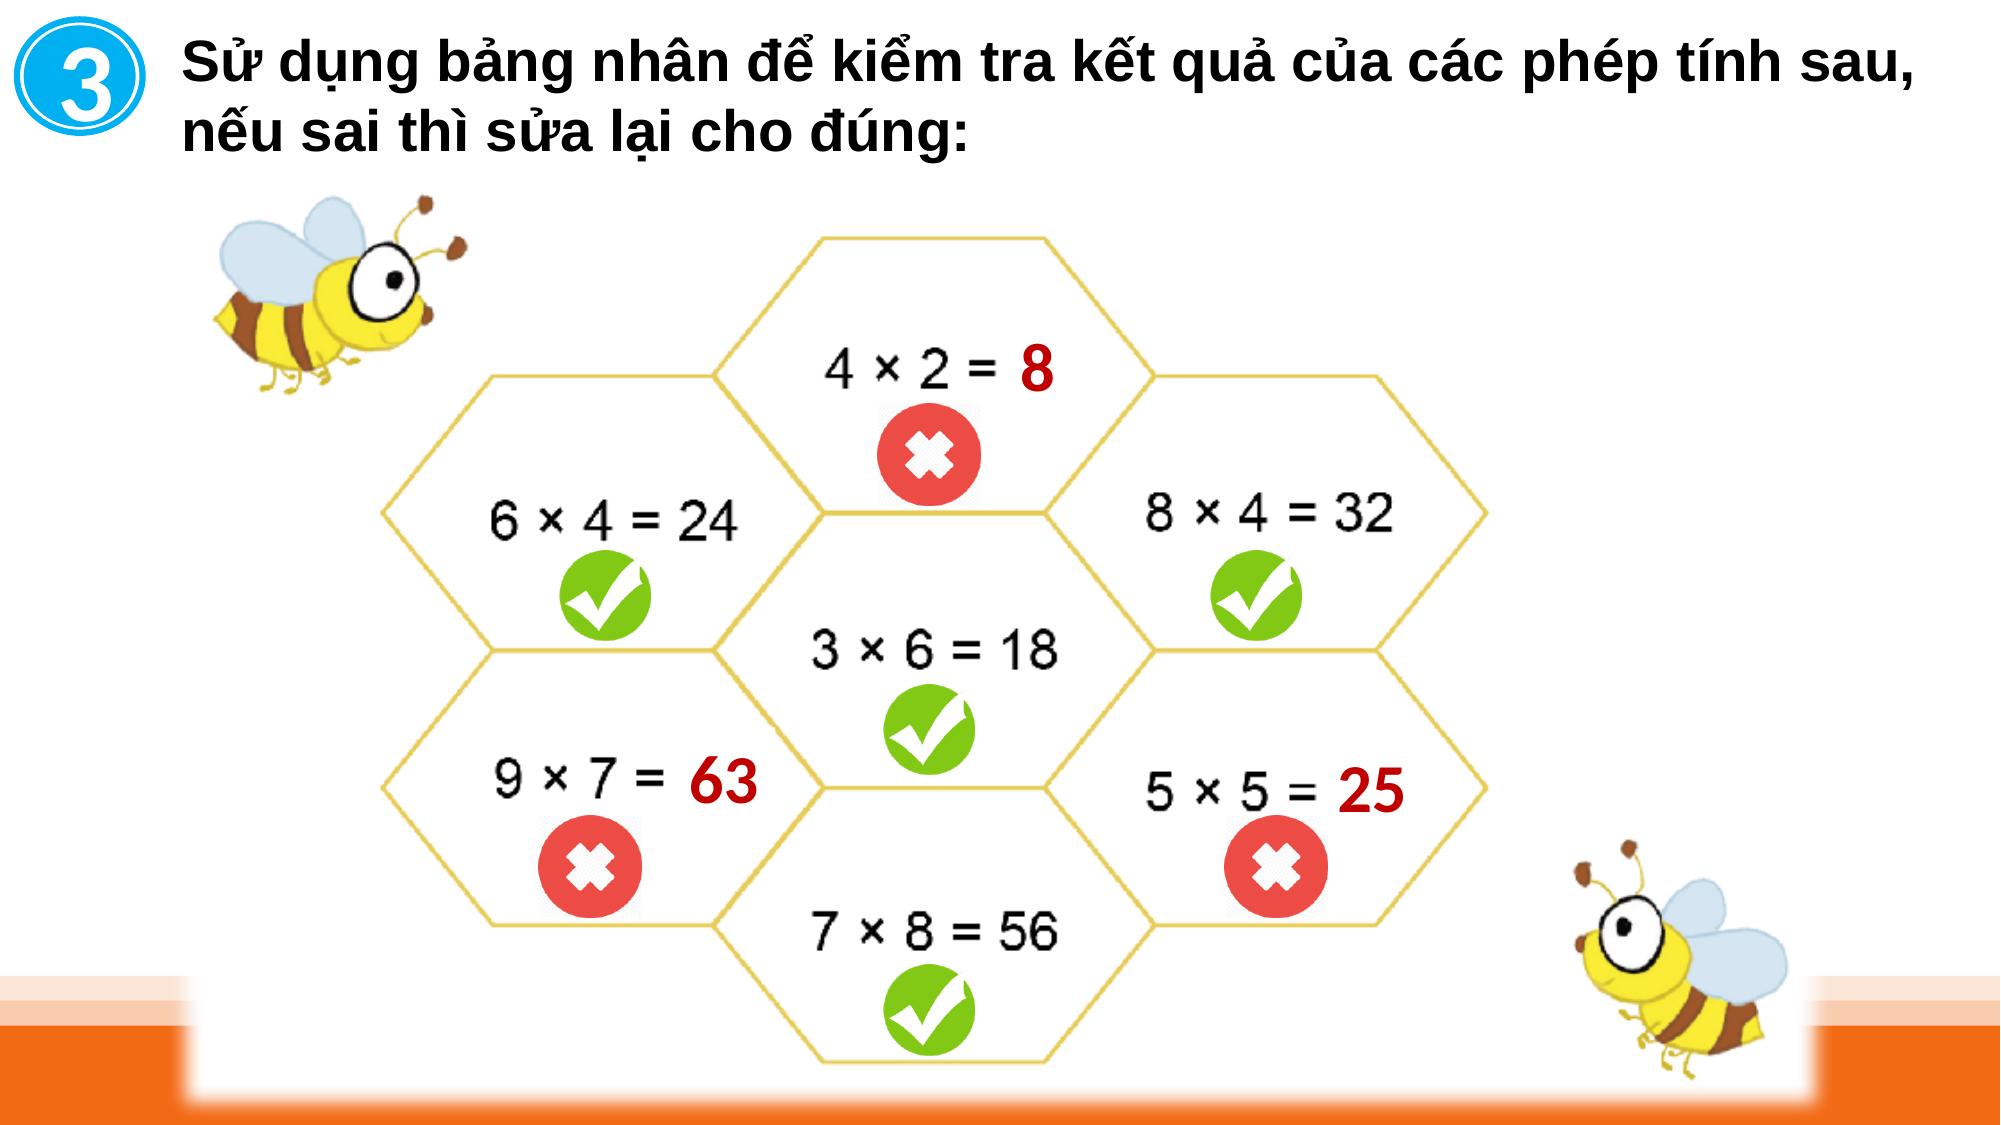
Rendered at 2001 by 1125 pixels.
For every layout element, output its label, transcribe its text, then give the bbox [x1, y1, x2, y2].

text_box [16, 19, 143, 133]
text_box Sử dụng bảng nhân để kiểm tra kết quả của các phép tính sau, nếu sai thì sửa lại cho đúng: [166, 15, 1984, 171]
picture [168, 160, 1832, 1121]
